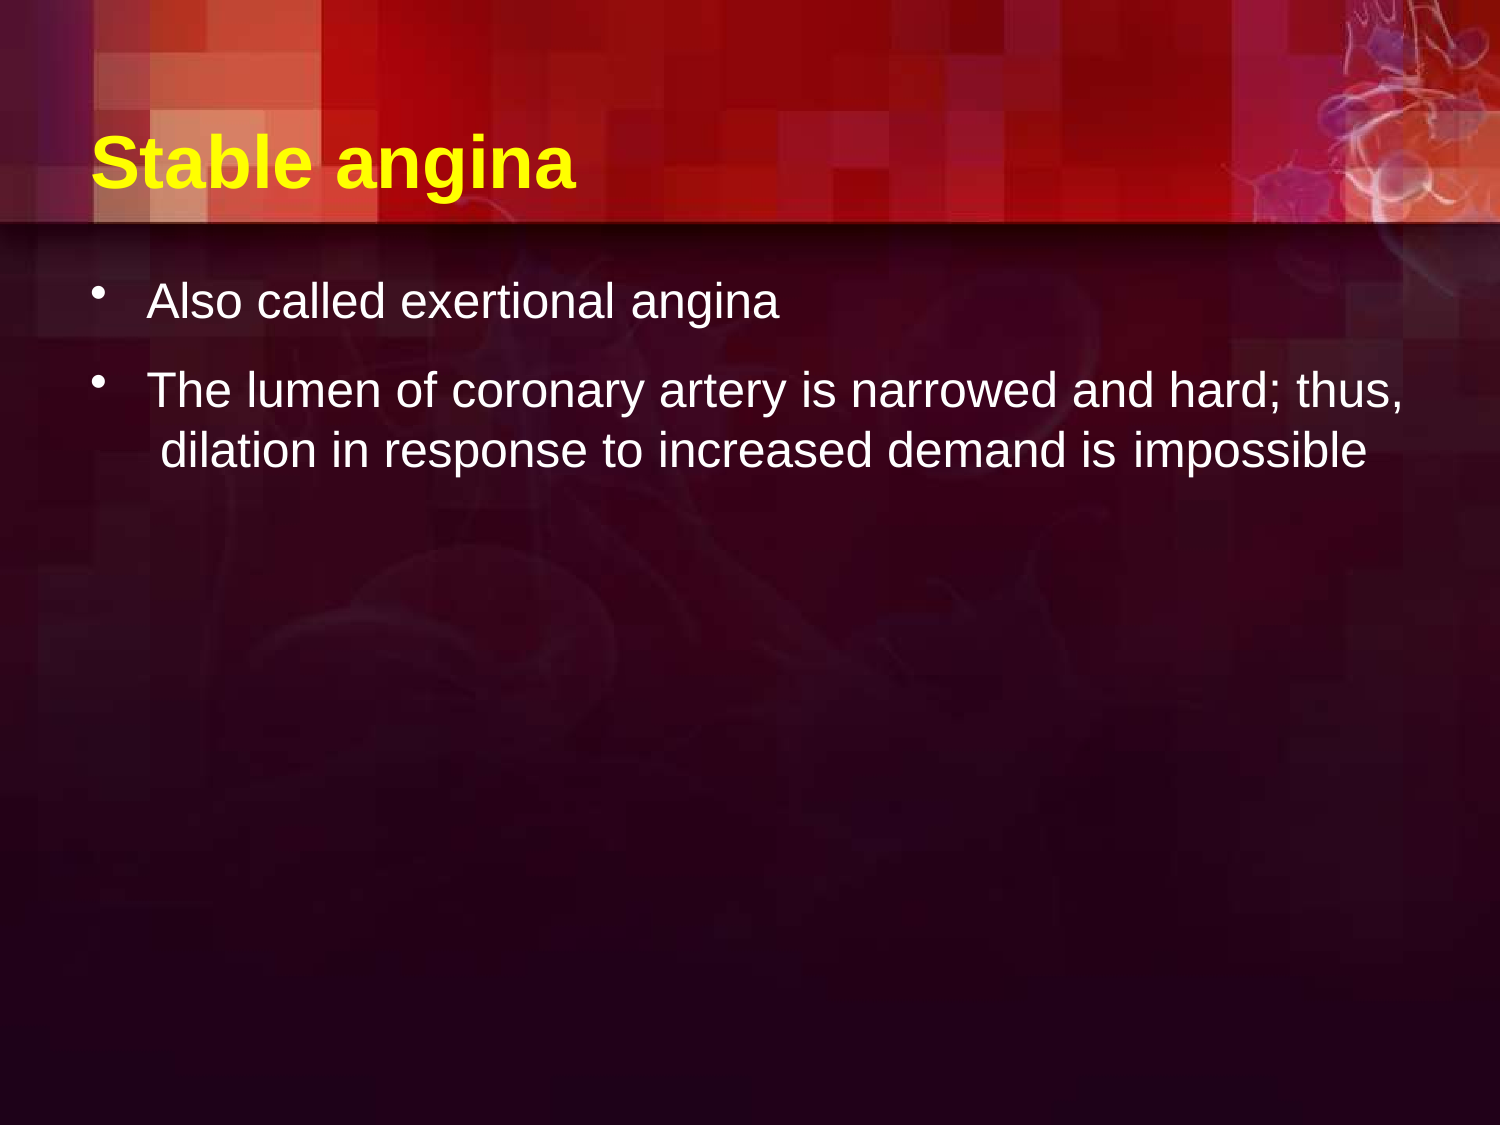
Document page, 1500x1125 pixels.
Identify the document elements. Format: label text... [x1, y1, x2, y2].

text_box Also called exertional angina The lumen of coronary artery is narrowed and hard; thus, dilation in response to increased demand is impossible [87, 237, 1411, 478]
picture [0, 0, 1500, 1125]
title Stable angina [87, 110, 580, 237]
